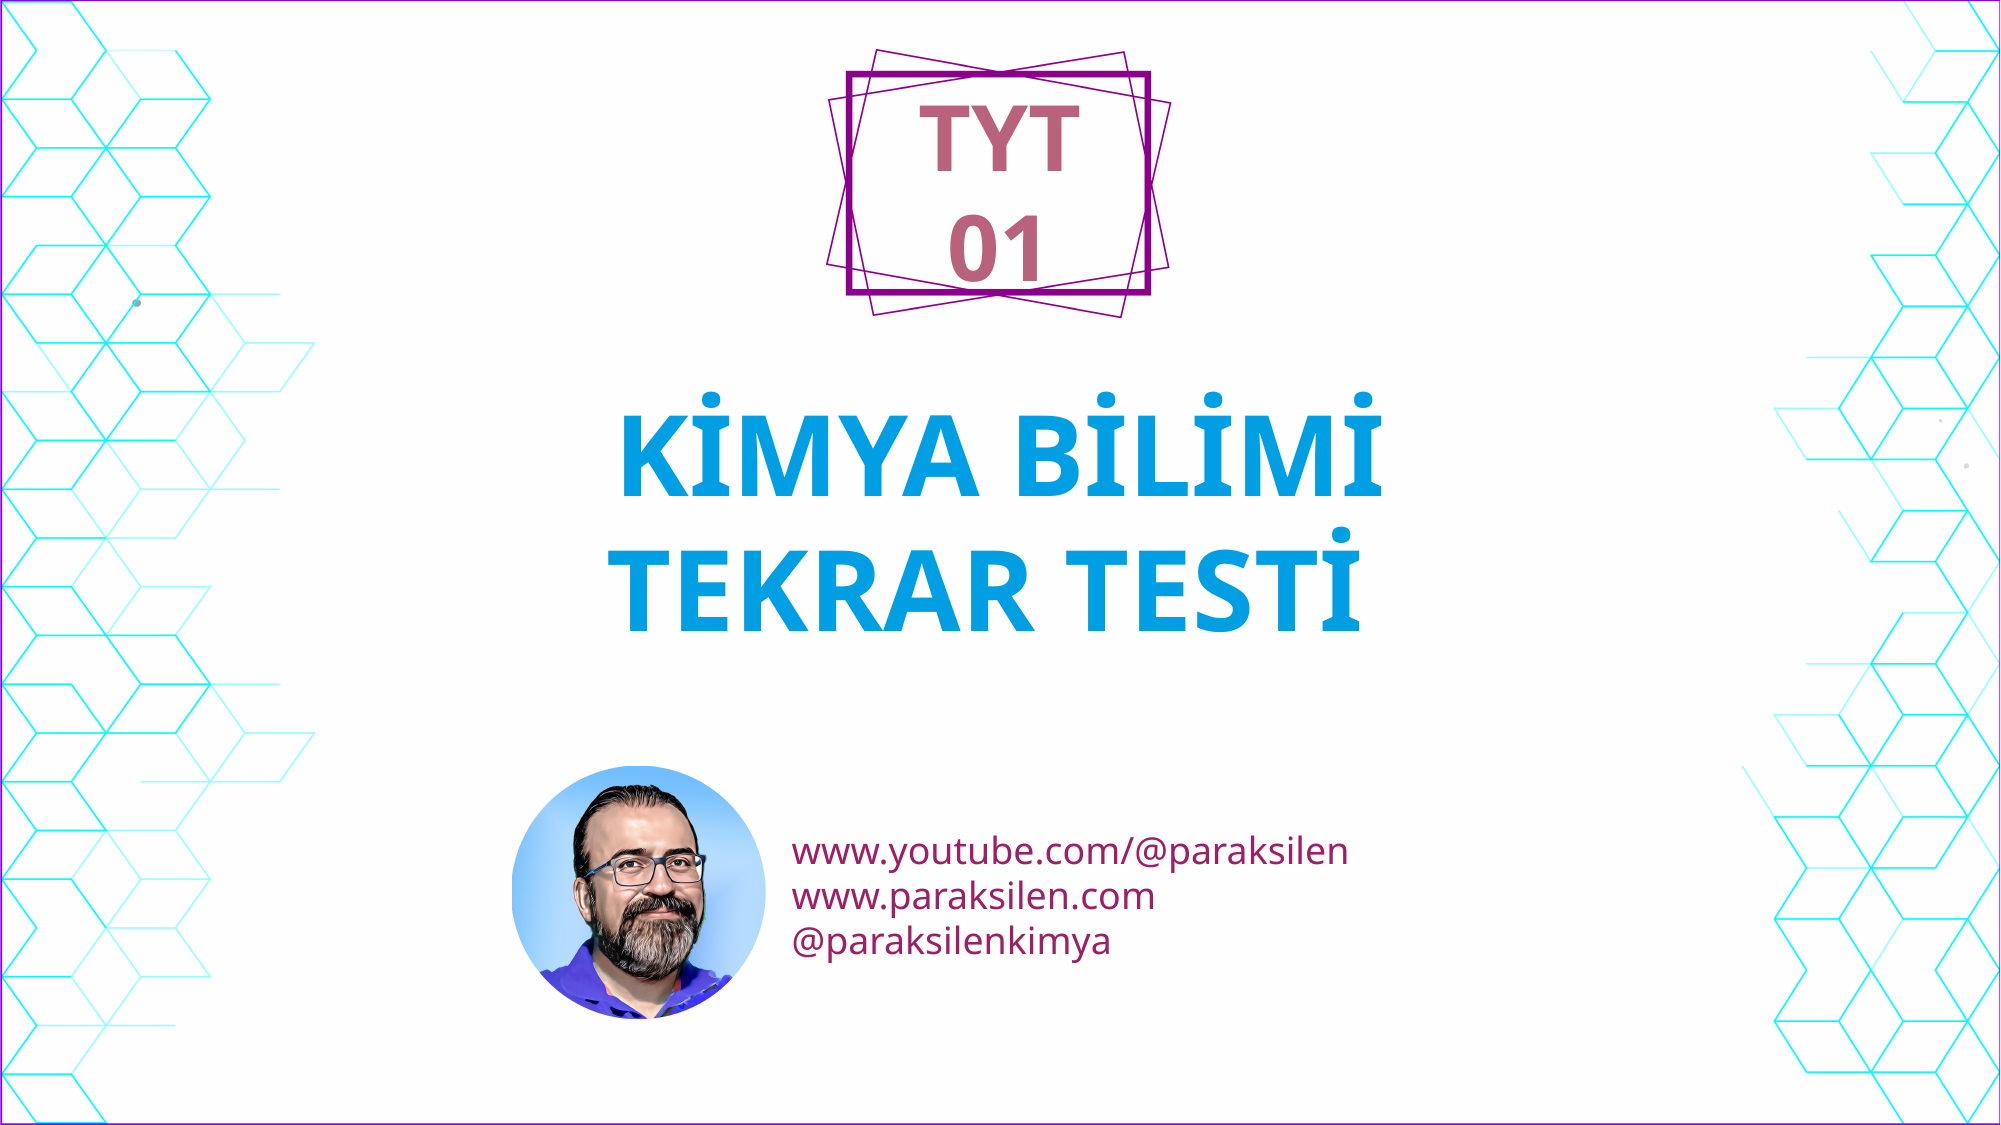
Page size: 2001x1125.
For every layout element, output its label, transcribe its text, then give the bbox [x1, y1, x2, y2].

text_box KİMYA BİLİMİ TEKRAR TESTİ [0, 376, 2000, 662]
text_box www.youtube.com/@paraksilen www.paraksilen.com @paraksilenkimya [776, 820, 1539, 970]
text_box TYT 01 [873, 72, 1127, 307]
picture [0, 0, 2001, 1125]
